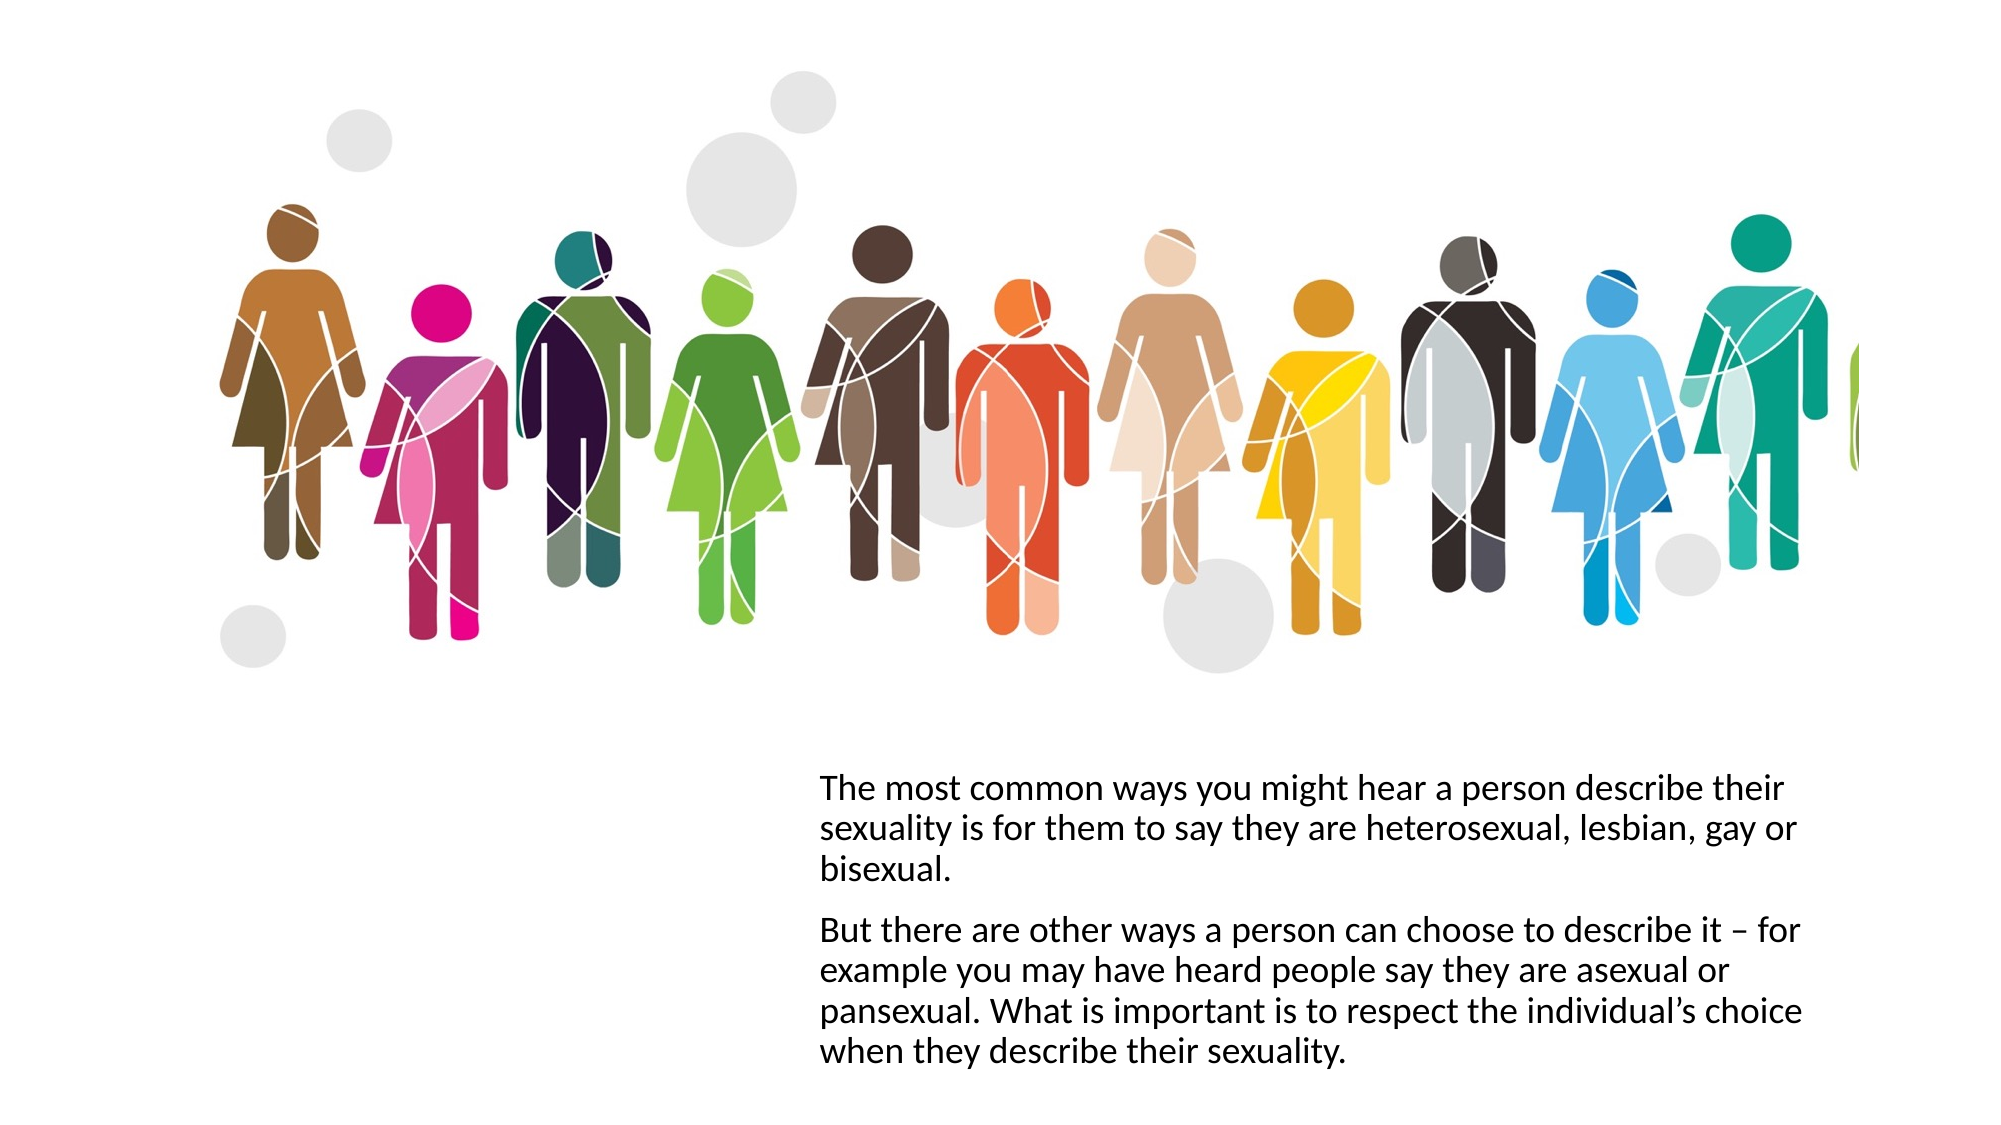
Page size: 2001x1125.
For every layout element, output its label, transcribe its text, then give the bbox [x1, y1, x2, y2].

list The most common ways you might hear a person describe their sexuality is for them to say they are heterosexual, lesbian, gay or bisexual. But there are other ways a person can choose to describe it – for example you may have heard people say they are asexual or pansexual. What is important is to respect the individual’s choice when they describe their sexuality. [804, 822, 1886, 1079]
picture [157, 59, 1859, 695]
